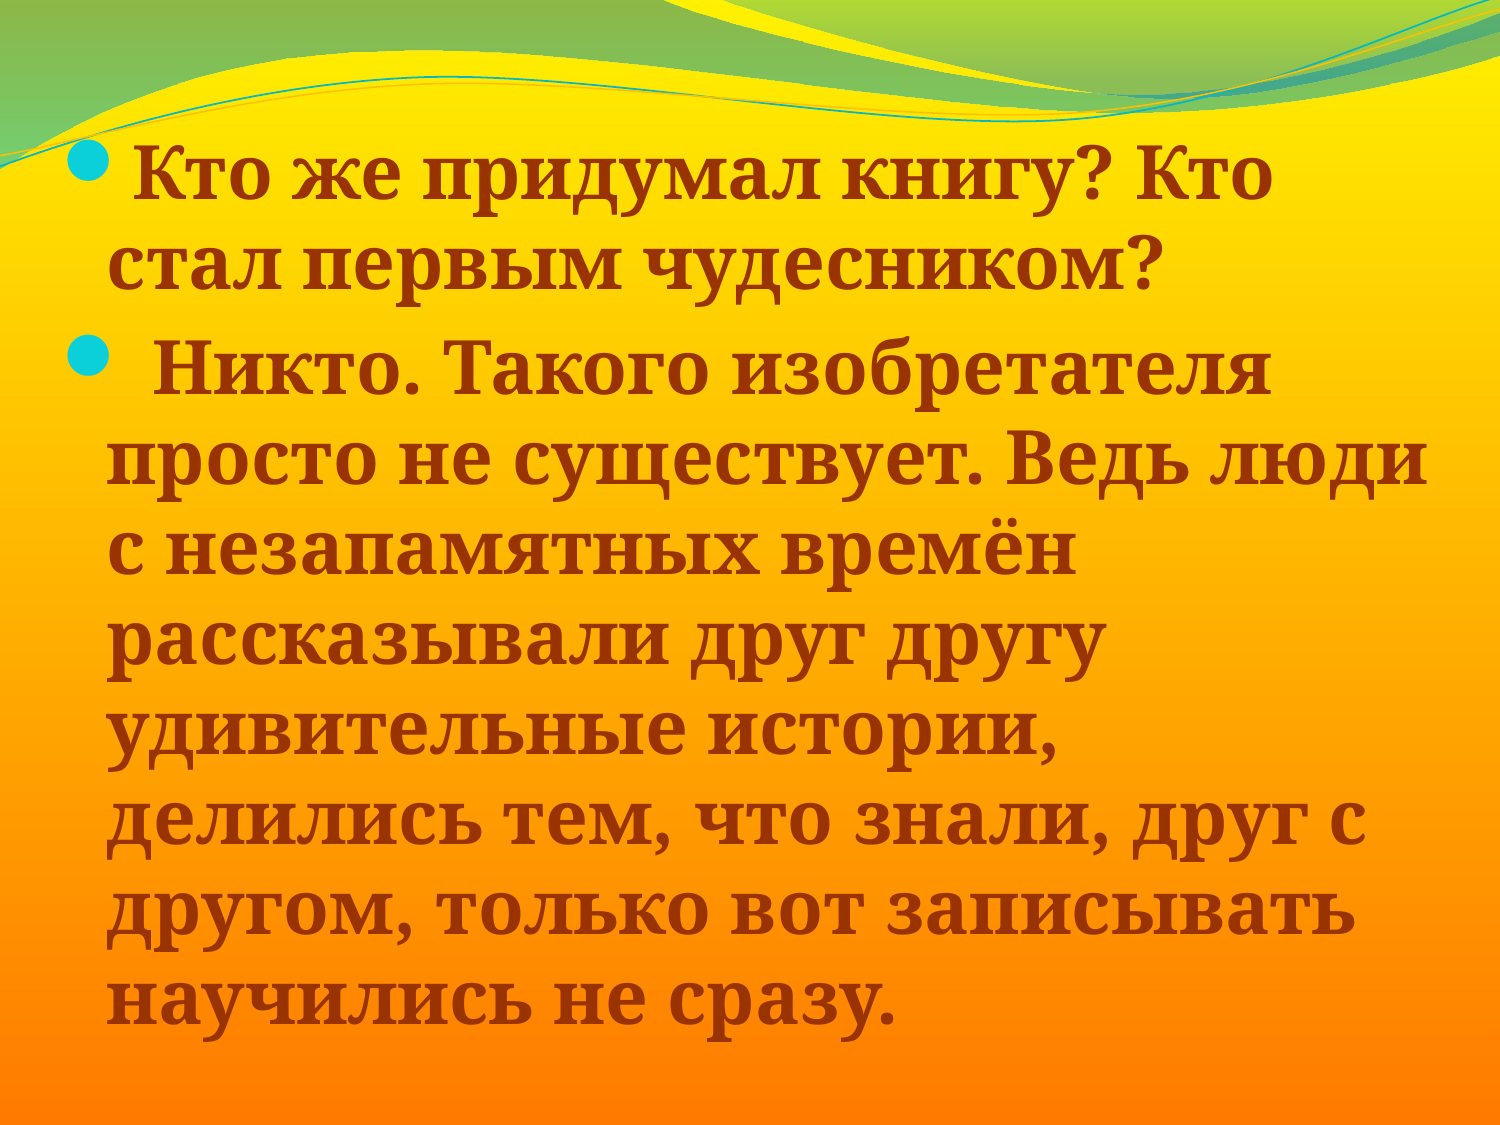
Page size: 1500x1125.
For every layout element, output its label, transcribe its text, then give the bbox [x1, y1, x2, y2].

list Кто же придумал книгу? Кто стал первым чудесником? Никто. Такого изобретателя просто не существует. Ведь люди с незапамятных времён рассказывали друг другу удивительные истории, делились тем, что знали, друг с другом, только вот записывать научились не сразу. [46, 117, 1454, 1038]
